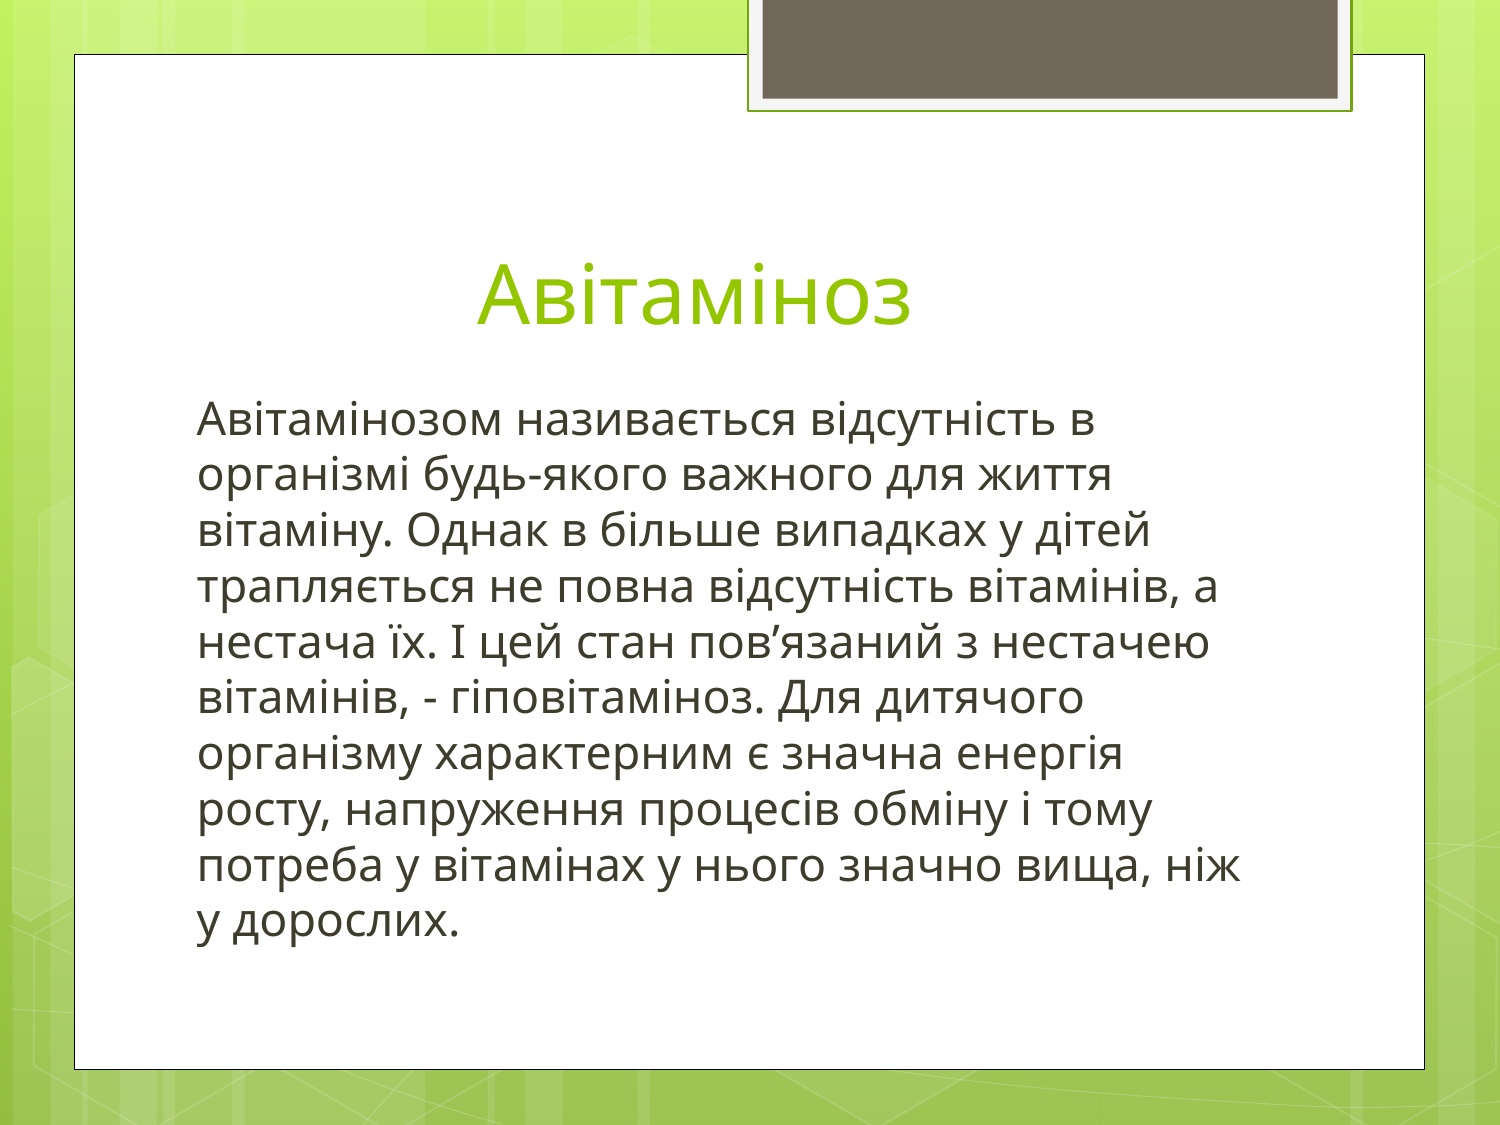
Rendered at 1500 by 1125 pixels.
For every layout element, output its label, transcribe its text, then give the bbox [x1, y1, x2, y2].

list Авітамінозом називається відсутність в організмі будь-якого важного для життя вітаміну. Однак в більше випадках у дітей трапляється не повна відсутність вітамінів, а нестача їх. І цей стан пов’язаний з нестачею вітамінів, - гіповітаміноз. Для дитячого організму характерним є значна енергія росту, напруження процесів обміну і тому потреба у вітамінах у нього значно вища, ніж у дорослих. [171, 381, 1283, 957]
title Авітаміноз [135, 160, 1289, 349]
